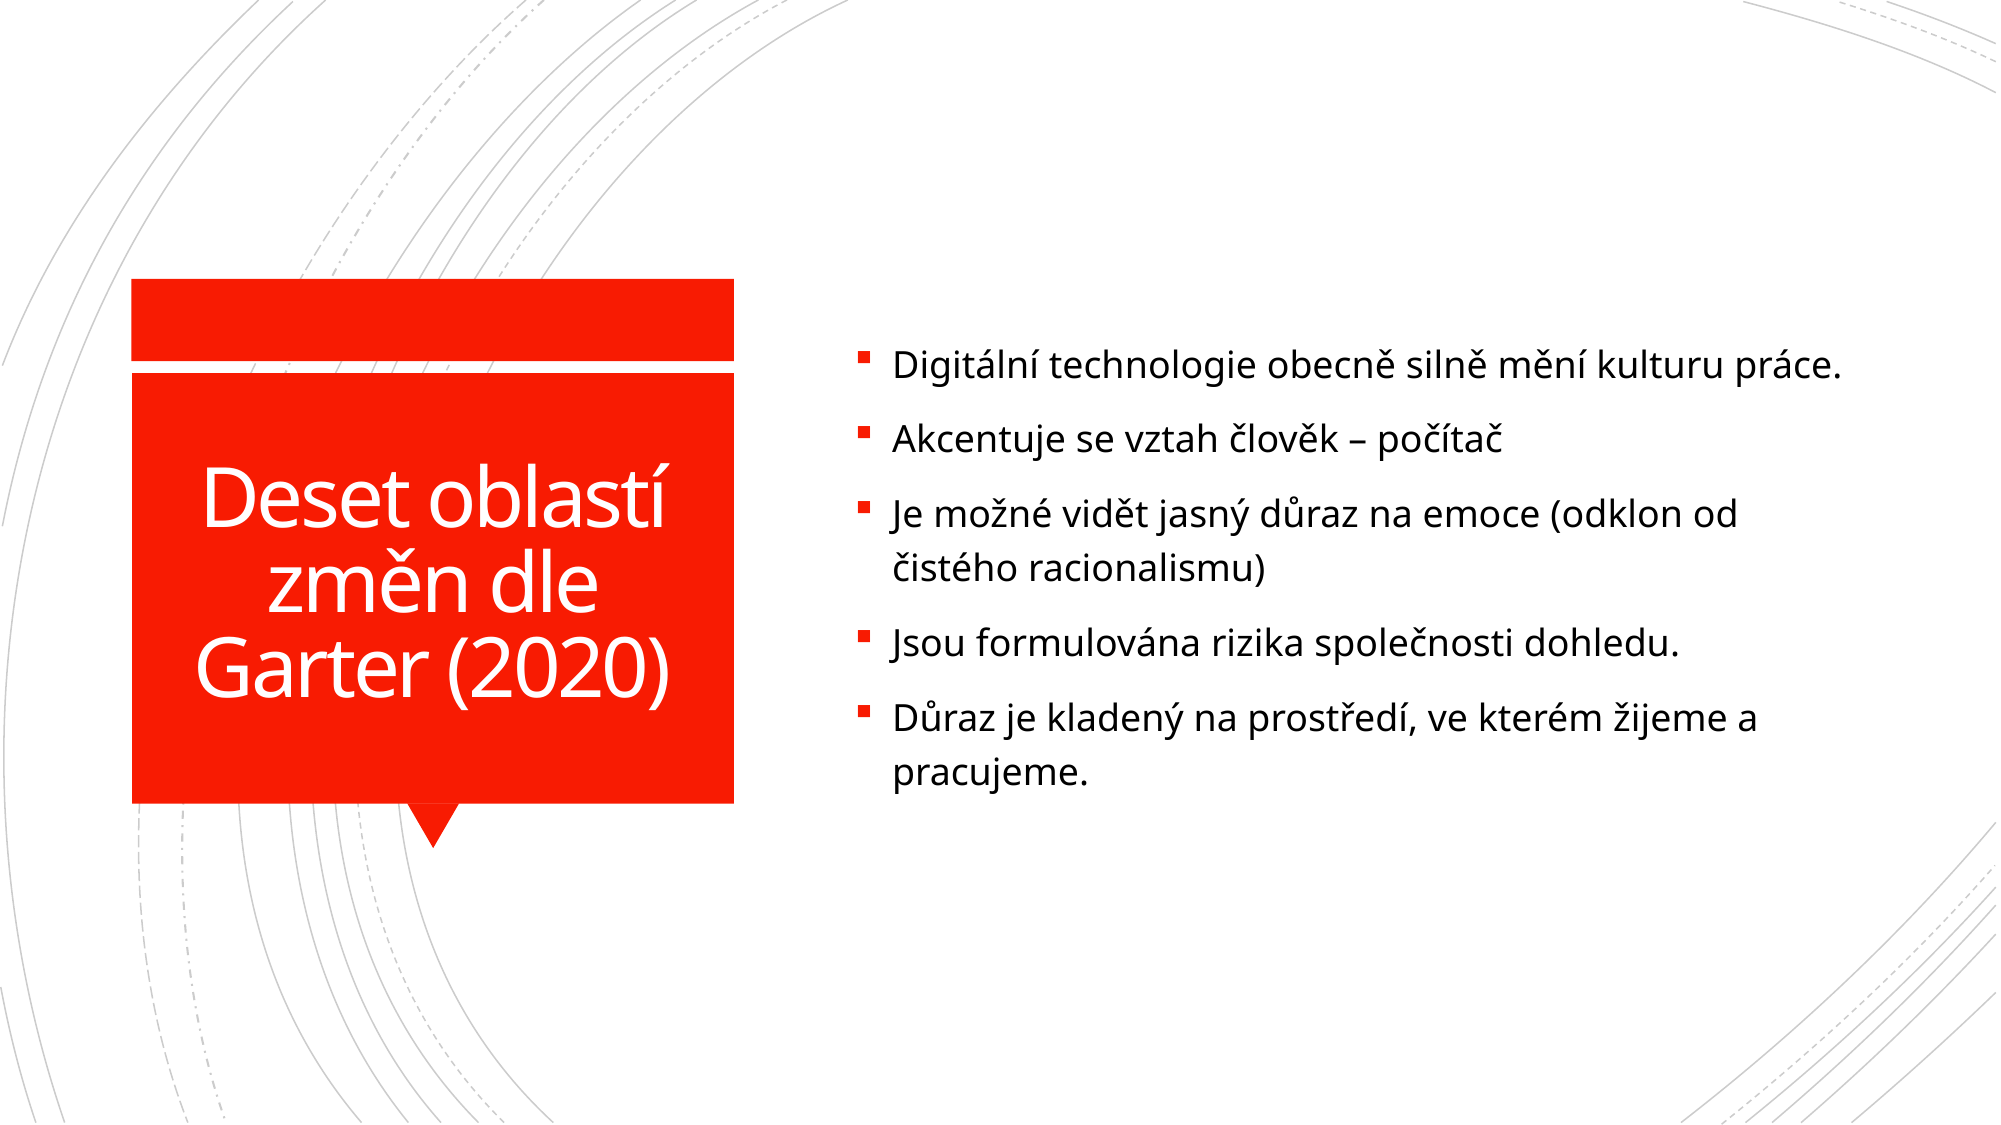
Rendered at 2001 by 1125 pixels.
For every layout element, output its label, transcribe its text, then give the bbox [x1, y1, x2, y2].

title Deset oblastí změn dle Garter (2020) [145, 385, 720, 789]
list Digitální technologie obecně silně mění kulturu práce. Akcentuje se vztah člověk – počítač Je možné vidět jasný důraz na emoce (odklon od čistého racionalismu) Jsou formulována rizika společnosti dohledu. Důraz je kladený na prostředí, ve kterém žijeme a pracujeme. [839, 131, 1871, 993]
